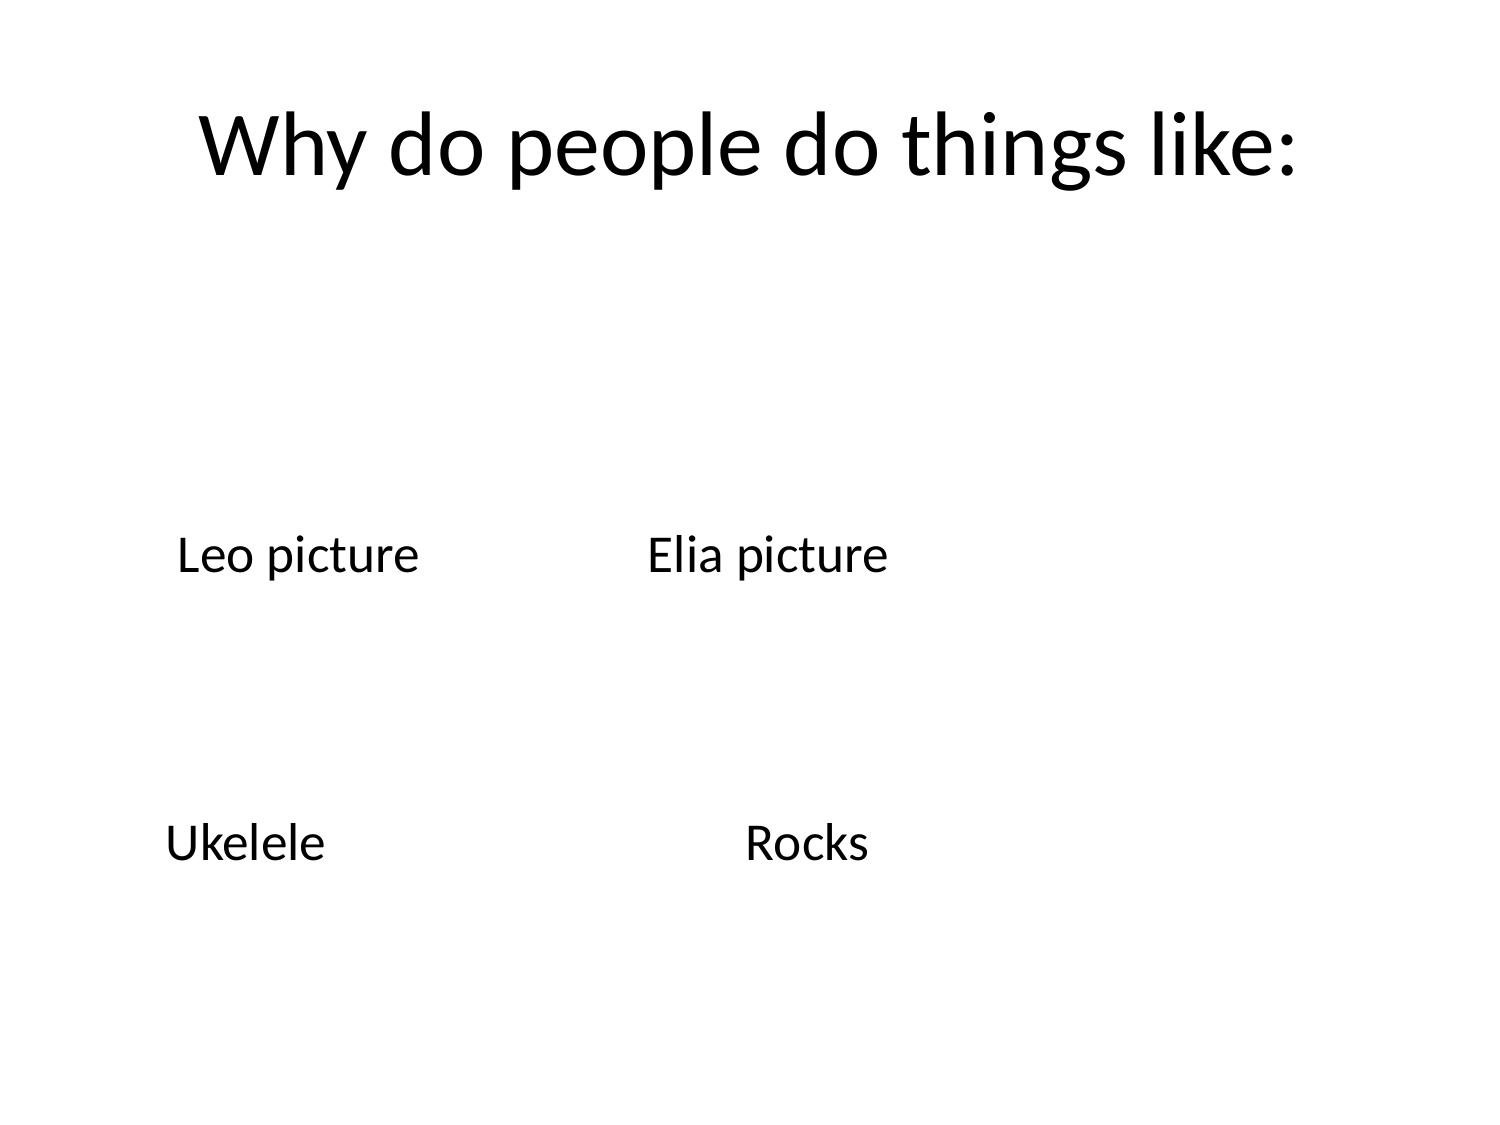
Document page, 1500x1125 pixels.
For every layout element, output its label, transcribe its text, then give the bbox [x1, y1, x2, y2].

list Leo picture Elia picture Ukelele Rocks [78, 362, 1429, 1105]
title Why do people do things like: [75, 45, 1425, 233]
